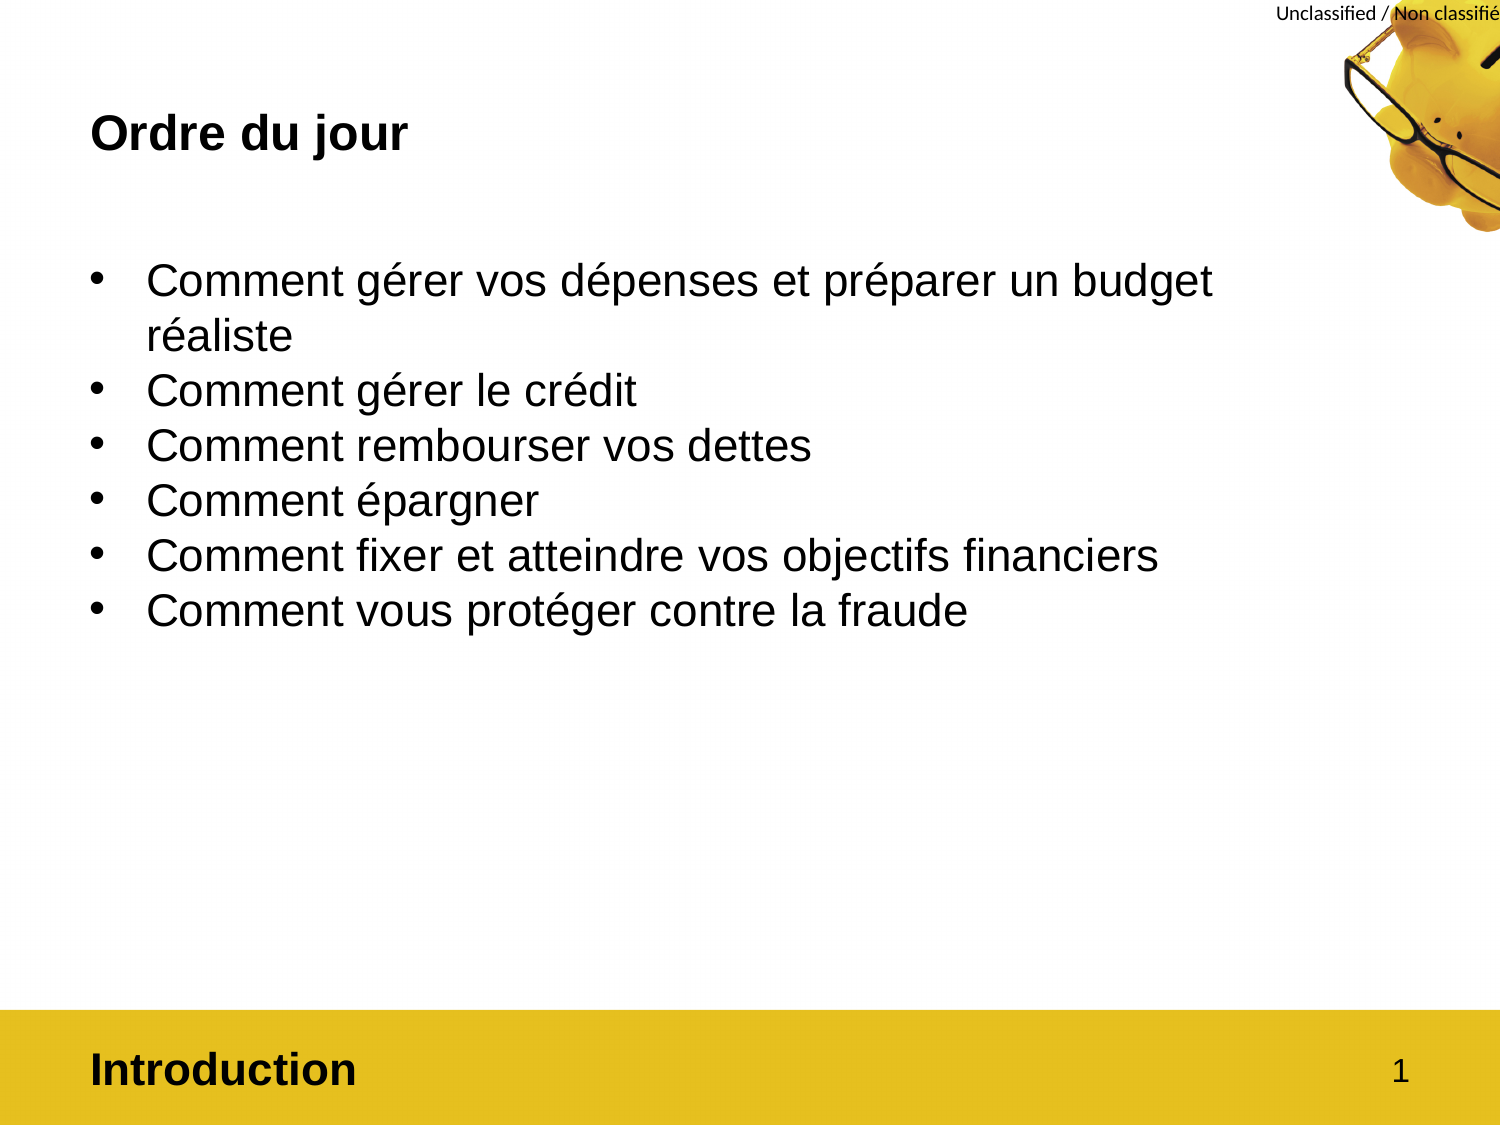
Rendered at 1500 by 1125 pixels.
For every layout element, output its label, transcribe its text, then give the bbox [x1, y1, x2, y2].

list Introduction [75, 1032, 1325, 1091]
title Ordre du jour [75, 92, 1325, 168]
slide_number 1 [1344, 1041, 1425, 1091]
picture [0, 0, 1500, 1125]
text_box Comment gérer vos dépenses et préparer un budget réaliste Comment gérer le crédit Comment rembourser vos dettes Comment épargner Comment fixer et atteindre vos objectifs financiers Comment vous protéger contre la fraude [75, 188, 1345, 703]
